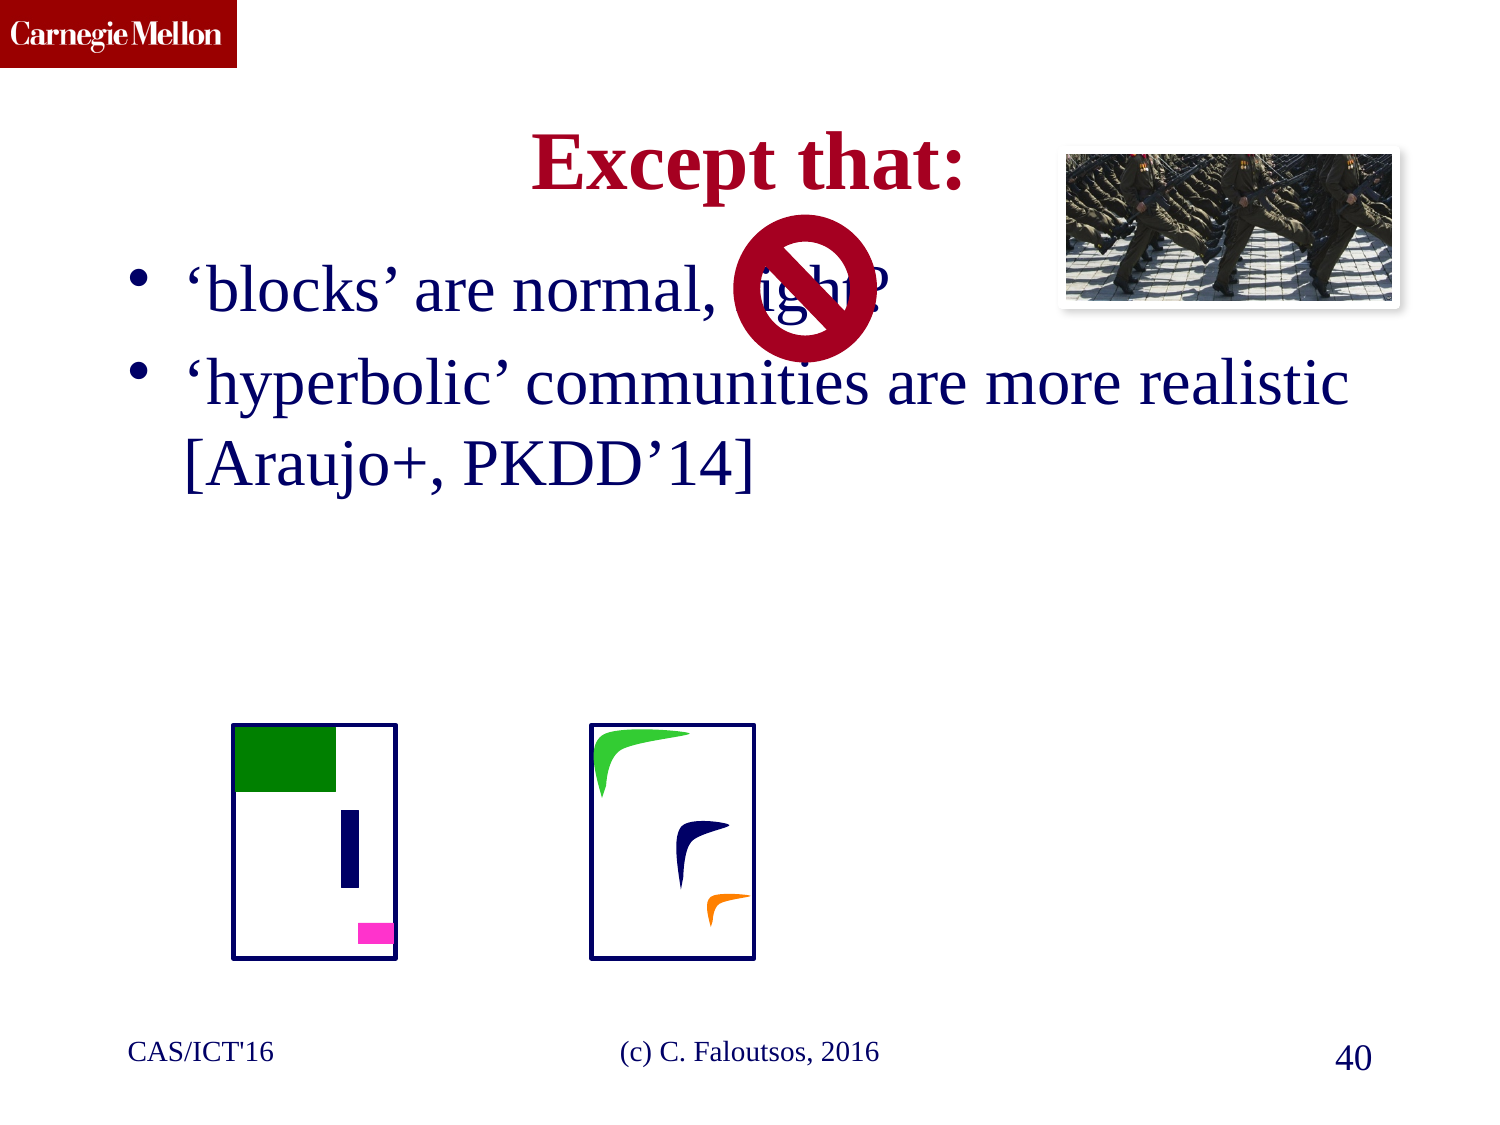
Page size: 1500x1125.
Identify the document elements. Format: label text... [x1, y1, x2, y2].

slide_number 40 [1074, 1024, 1388, 1101]
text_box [233, 724, 396, 959]
footer (c) C. Faloutsos, 2016 [512, 1024, 988, 1101]
picture [1066, 154, 1392, 301]
title Except that: [112, 99, 1388, 213]
picture [0, 0, 237, 68]
slide_number CAS/ICT'16 [112, 1024, 426, 1101]
list ‘blocks’ are normal, right? ‘hyperbolic’ communities are more realistic [Araujo+, PKDD’14] [112, 237, 1388, 1001]
text_box [733, 214, 878, 363]
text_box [587, 724, 755, 959]
